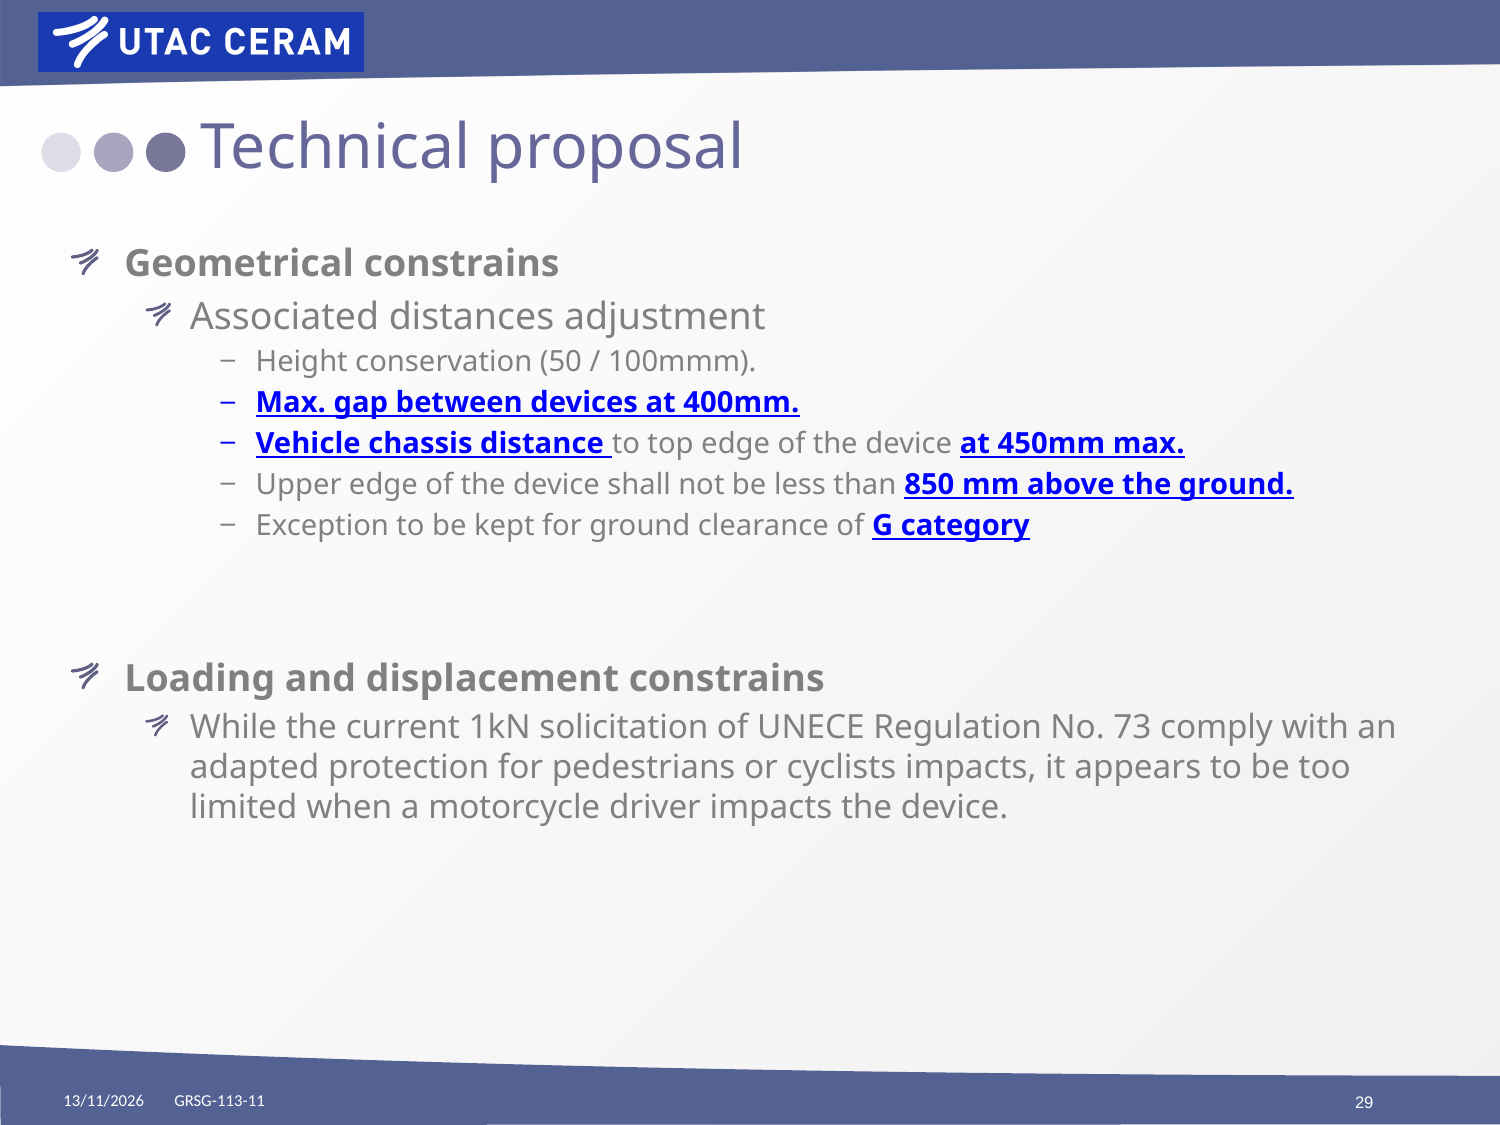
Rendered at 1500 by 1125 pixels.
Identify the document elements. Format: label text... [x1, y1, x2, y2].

title Technical proposal [185, 90, 1446, 197]
list Geometrical constrains Associated distances adjustment Height conservation (50 / 100mmm). Max. gap between devices at 400mm. Vehicle chassis distance to top edge of the device at 450mm max. Upper edge of the device shall not be less than 850 mm above the ground. Exception to be kept for ground clearance of G category Loading and displacement constrains While the current 1kN solicitation of UNECE Regulation No. 73 comply with an adapted protection for pedestrians or cyclists impacts, it appears to be too limited when a motorcycle driver impacts the device. [53, 231, 1471, 1035]
footer GRSG-113-11 [159, 1069, 999, 1125]
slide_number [0, 1069, 159, 1125]
picture [0, 0, 1500, 87]
picture [68, 661, 101, 691]
picture [143, 713, 170, 738]
picture [68, 247, 101, 277]
picture [143, 301, 173, 328]
